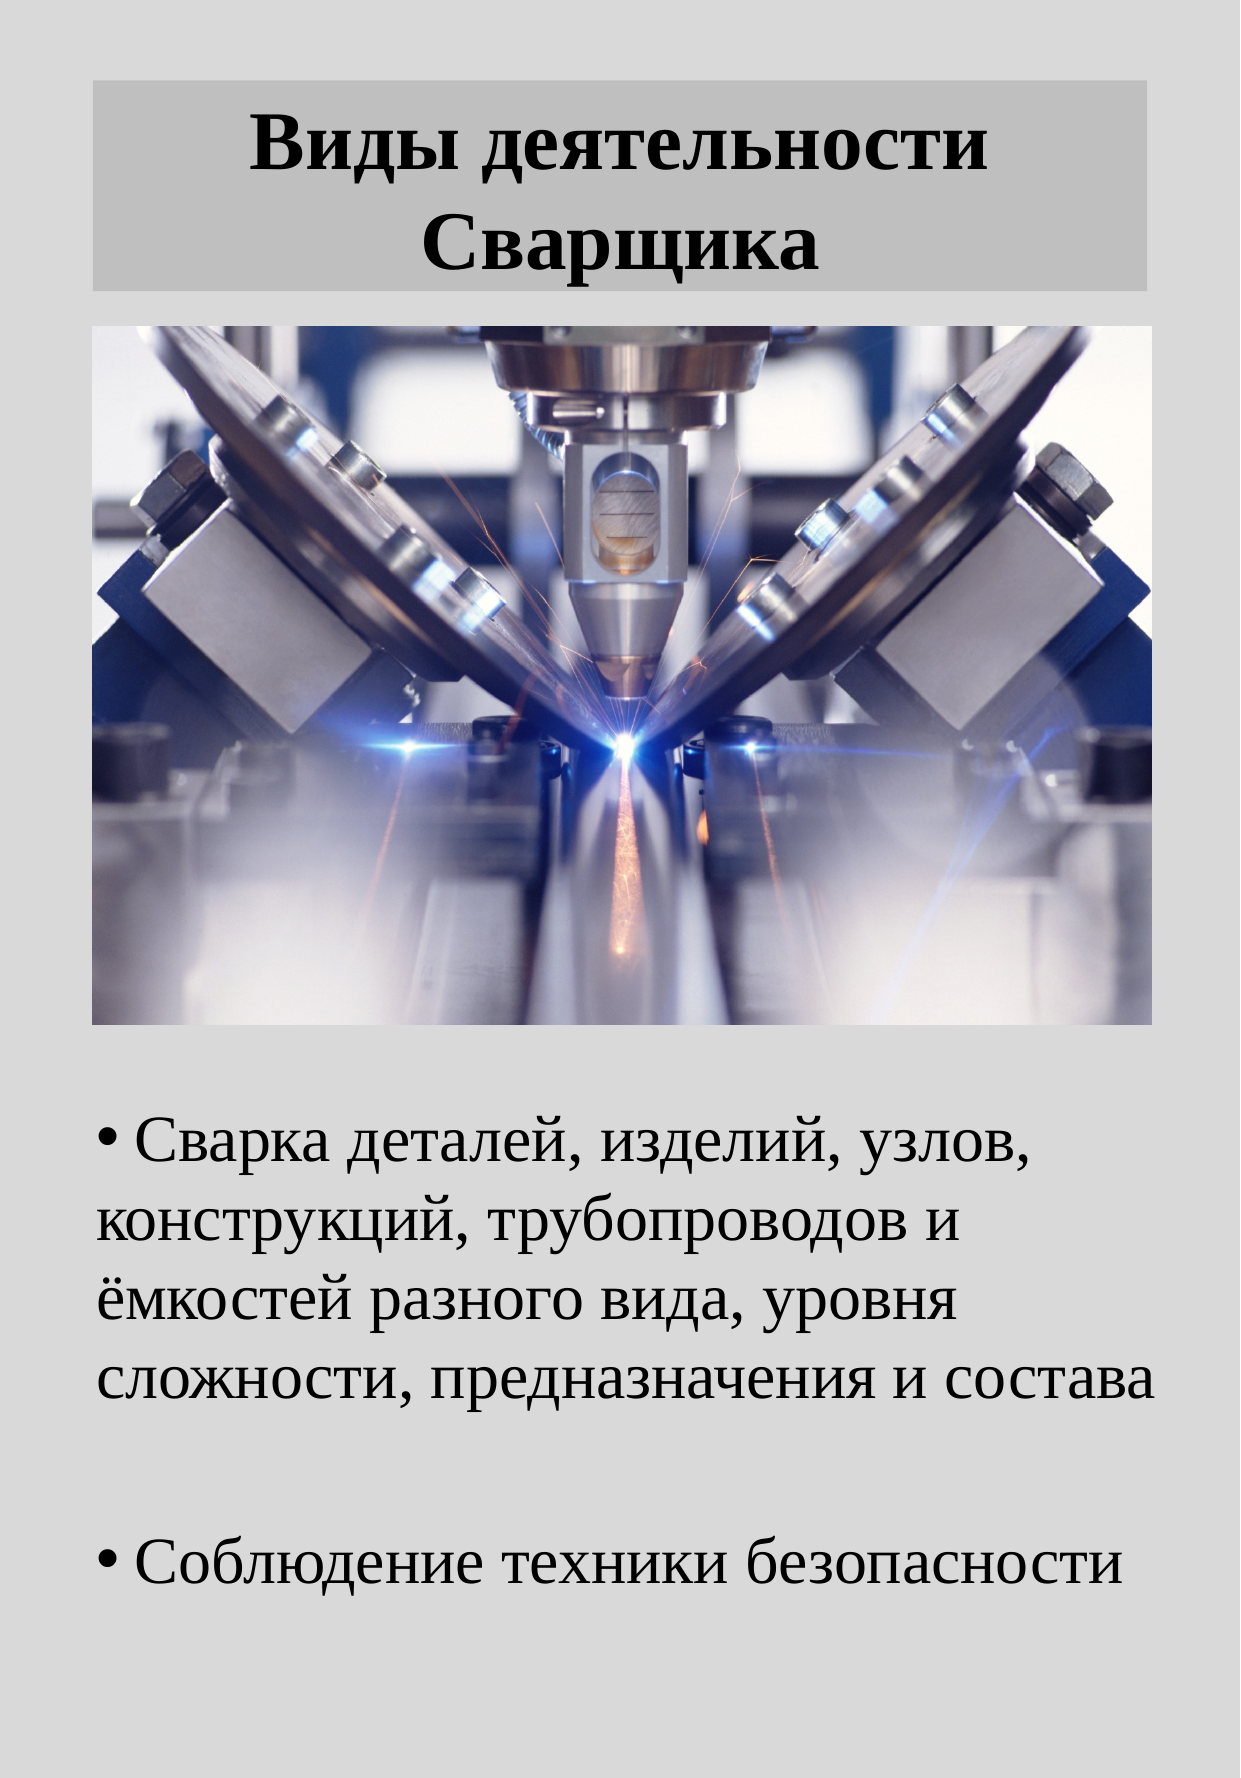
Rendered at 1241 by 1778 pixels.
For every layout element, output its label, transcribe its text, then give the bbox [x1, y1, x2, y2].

picture [92, 326, 1152, 1025]
title Виды деятельности Сварщика [92, 80, 1148, 292]
subtitle Сварка деталей, изделий, узлов, конструкций, трубопроводов и ёмкостей разного вида, уровня сложности, предназначения и состава Соблюдение техники безопасности [81, 1088, 1183, 1675]
